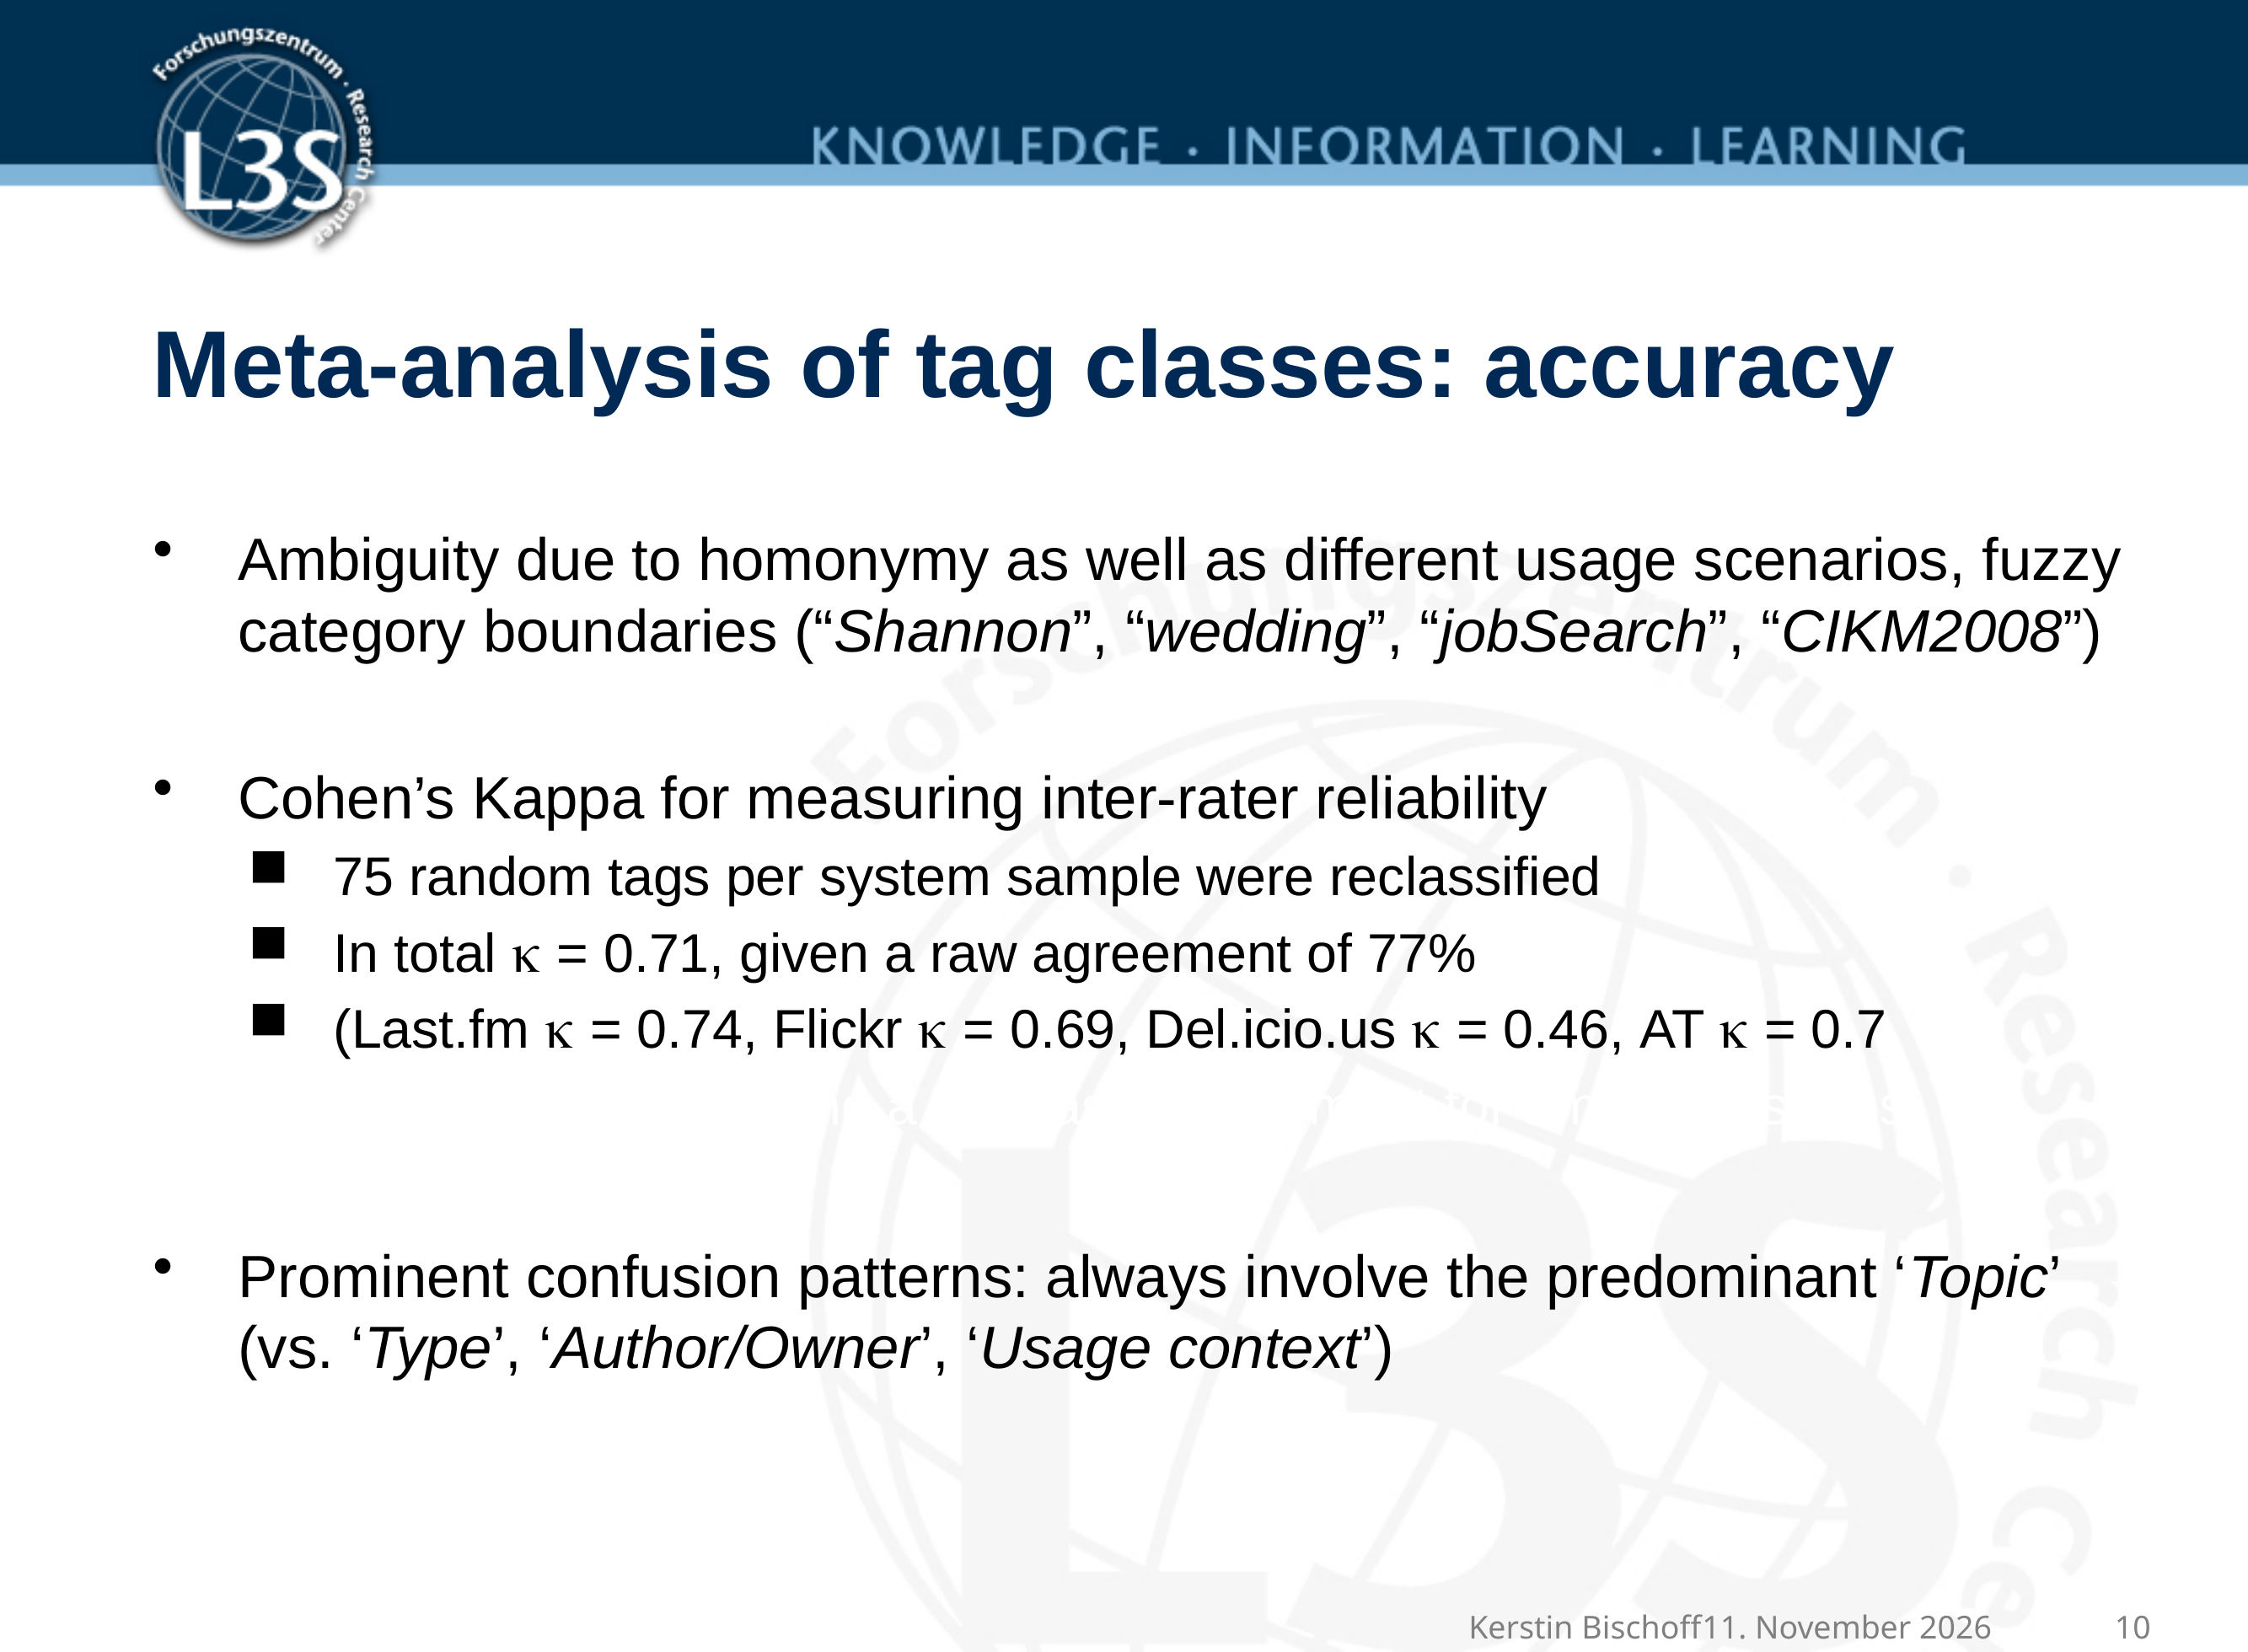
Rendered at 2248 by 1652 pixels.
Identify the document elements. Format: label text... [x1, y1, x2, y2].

title Meta-analysis of tag classes: accuracy [130, 291, 2192, 429]
list Ambiguity due to homonymy as well as different usage scenarios, fuzzy category boundaries (“Shannon”, “wedding”, “jobSearch”, “CIKM2008”) Cohen’s Kappa for measuring inter-rater reliability 75 random tags per system sample were reclassified In total  = 0.71, given a raw agreement of 77% (Last.fm  = 0.74, Flickr  = 0.69, Del.icio.us  = 0.46, AT  = 0.7  = 0.8, when allowing a 2nd class assignment for ambiguous tags Prominent confusion patterns: always involve the predominant ‘Topic’ (vs. ‘Type’, ‘Author/Owner’, ‘Usage context’) [131, 509, 2221, 1483]
footer Kerstin Bischoff [955, 1596, 1724, 1652]
slide_number 10 [1938, 1596, 2174, 1652]
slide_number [1724, 1596, 1938, 1652]
picture [0, 0, 2248, 1652]
